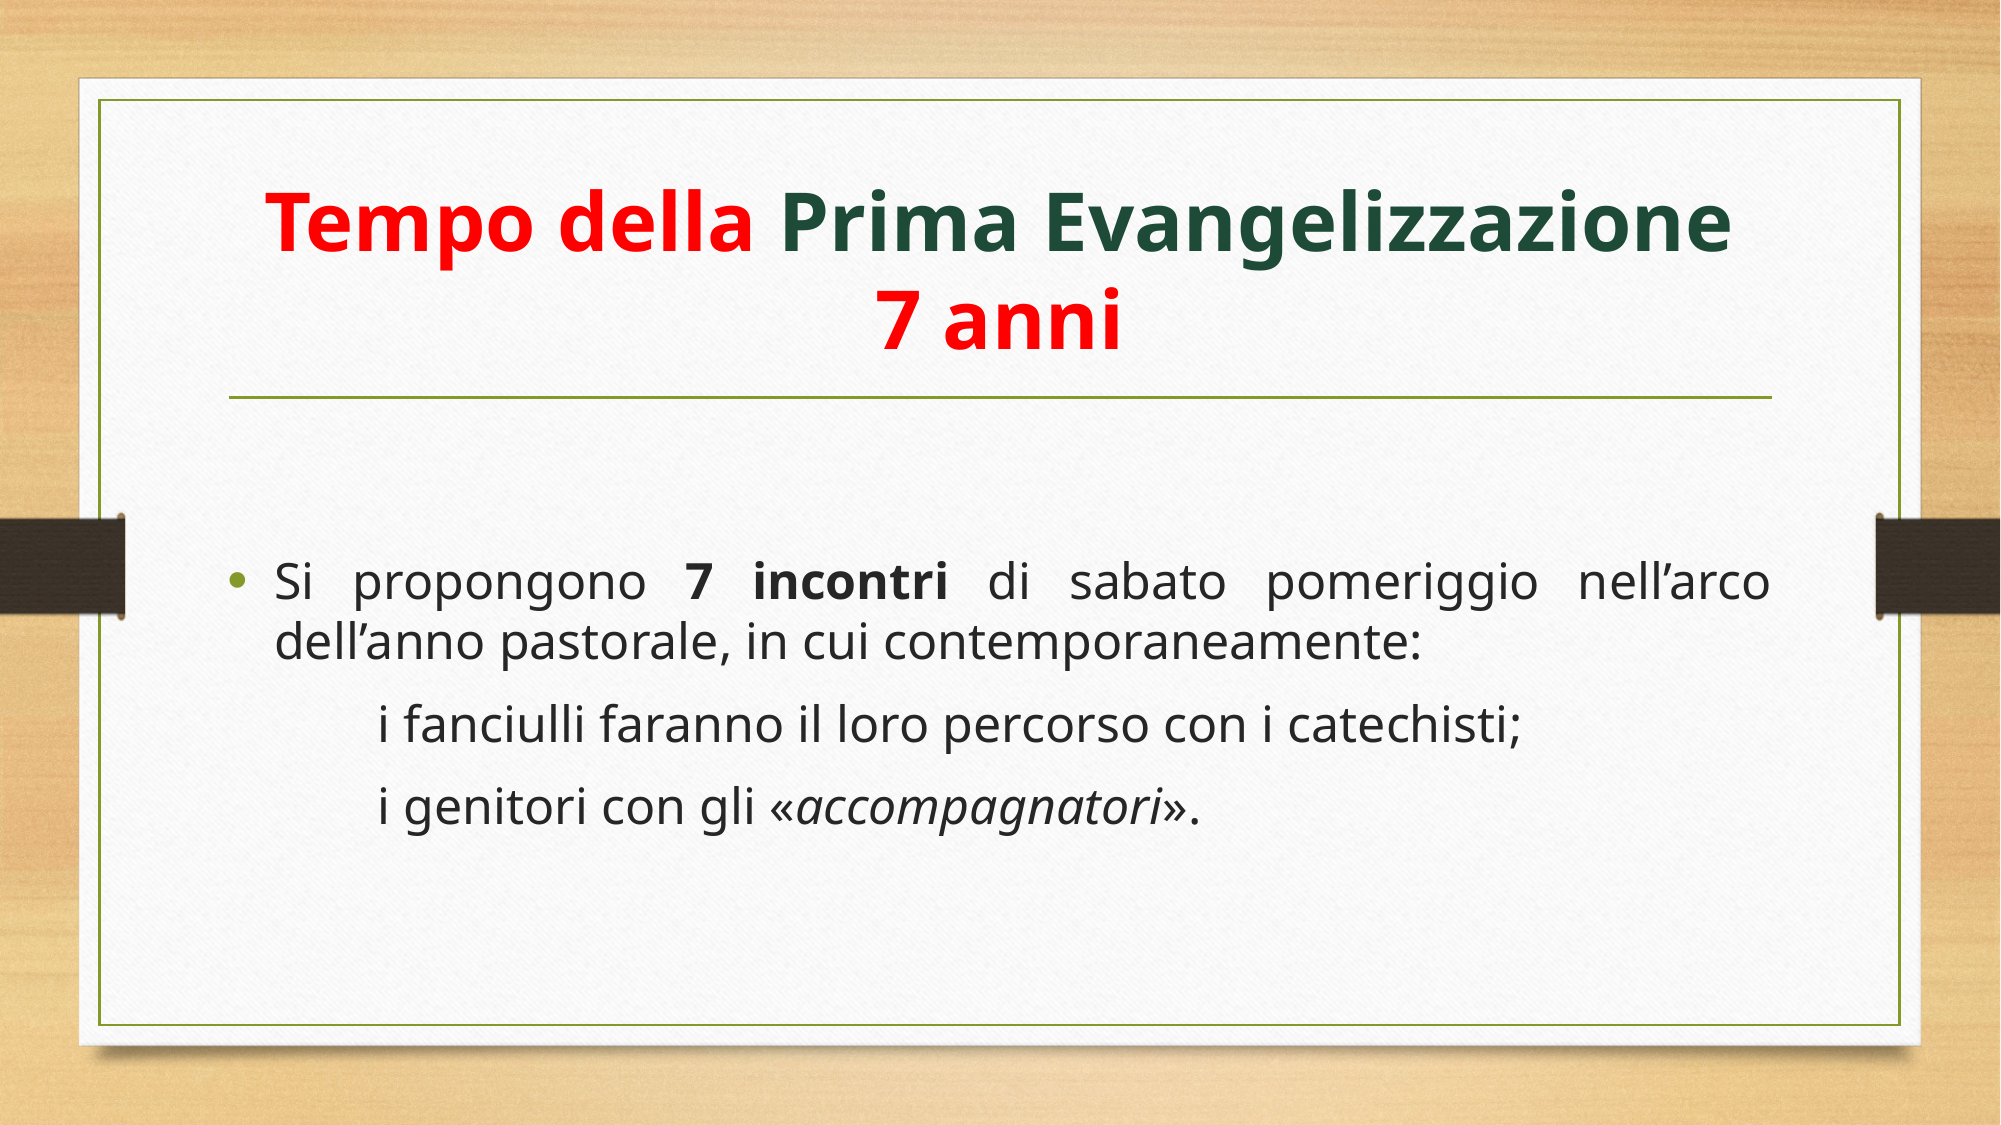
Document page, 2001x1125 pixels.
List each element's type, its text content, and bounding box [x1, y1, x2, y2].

picture [0, 0, 2001, 1125]
list Si propongono 7 incontri di sabato pomeriggio nell’arco dell’anno pastorale, in cui contemporaneamente: i fanciulli faranno il loro percorso con i catechisti; i genitori con gli «accompagnatori». [212, 542, 1788, 924]
title Tempo della Prima Evangelizzazione 7 anni [212, 161, 1788, 375]
